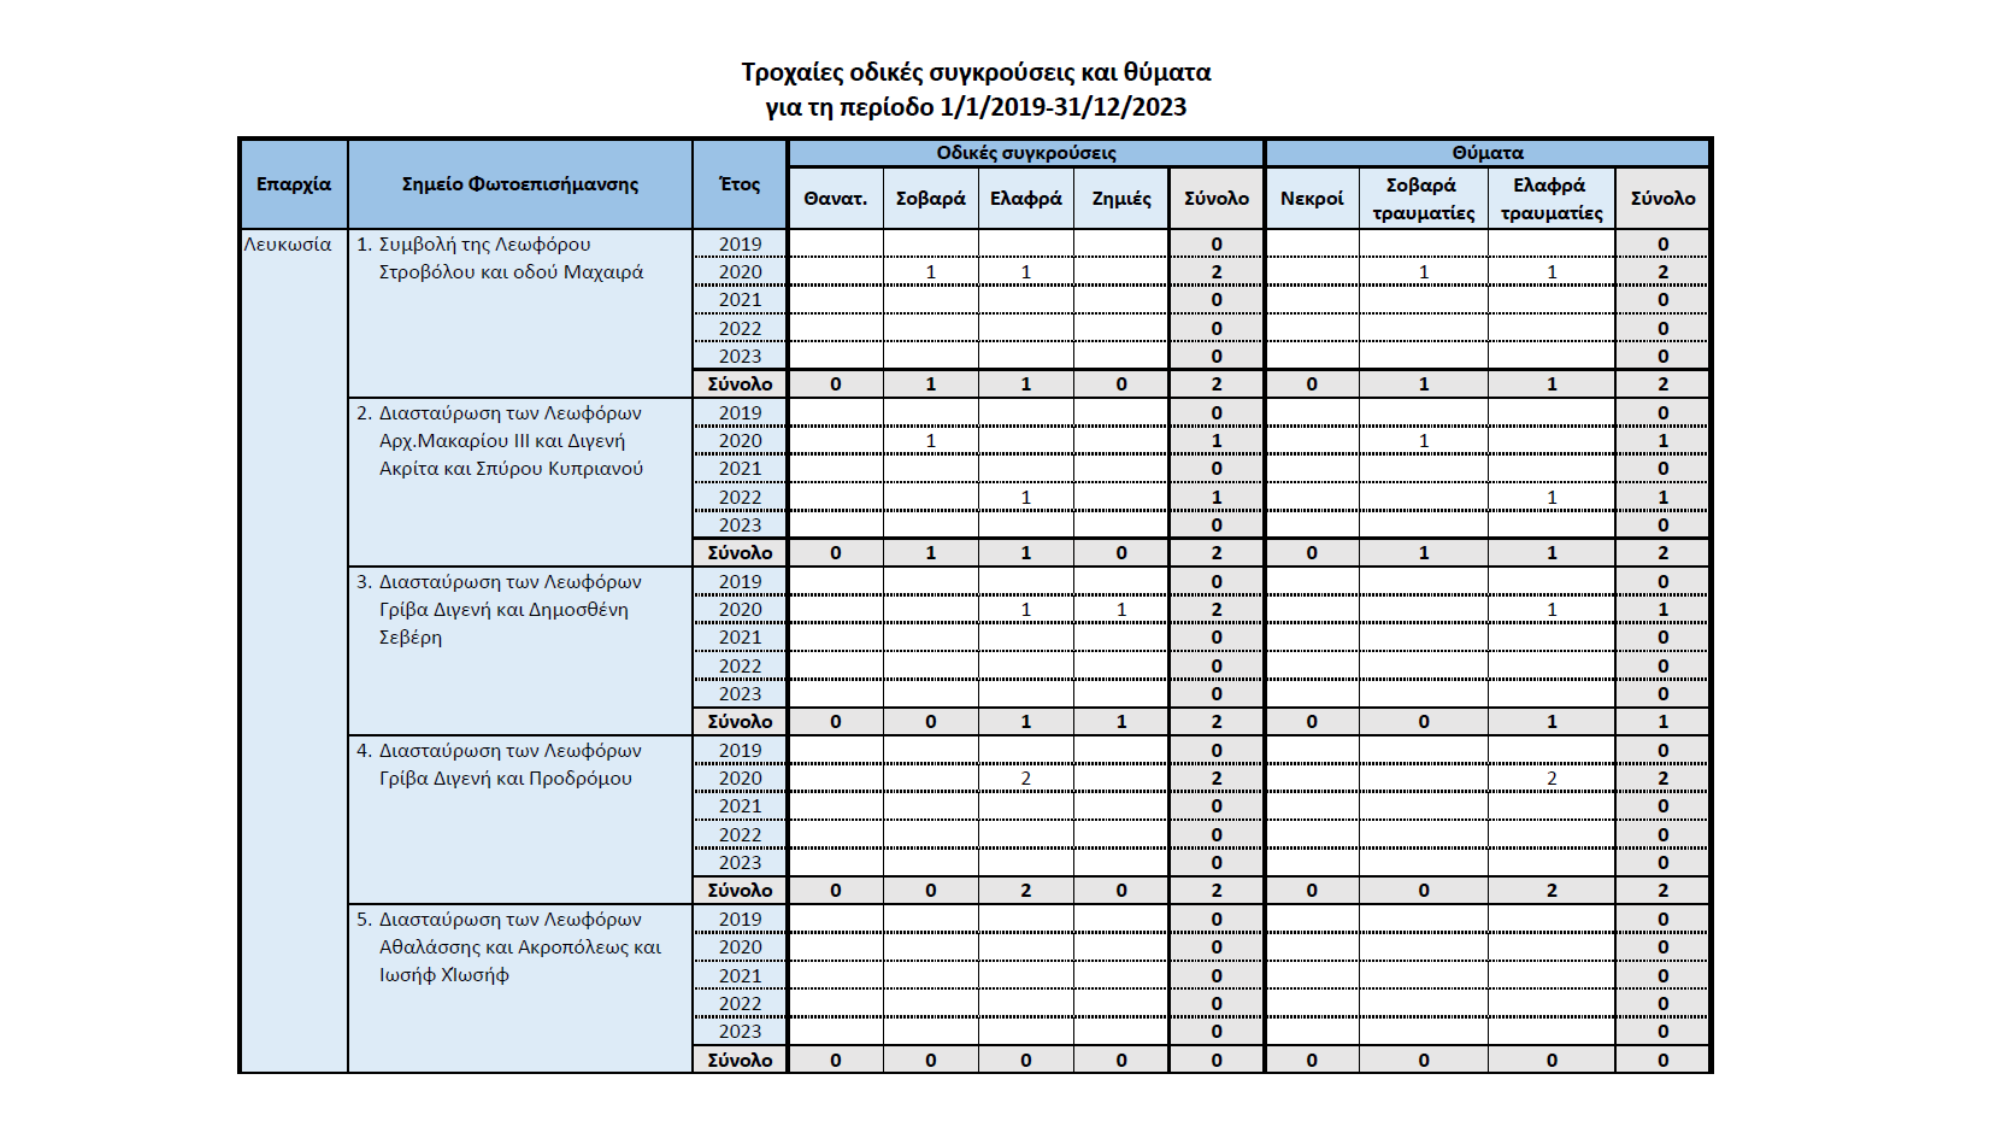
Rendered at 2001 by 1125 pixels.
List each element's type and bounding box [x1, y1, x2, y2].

picture [206, 30, 1747, 1095]
